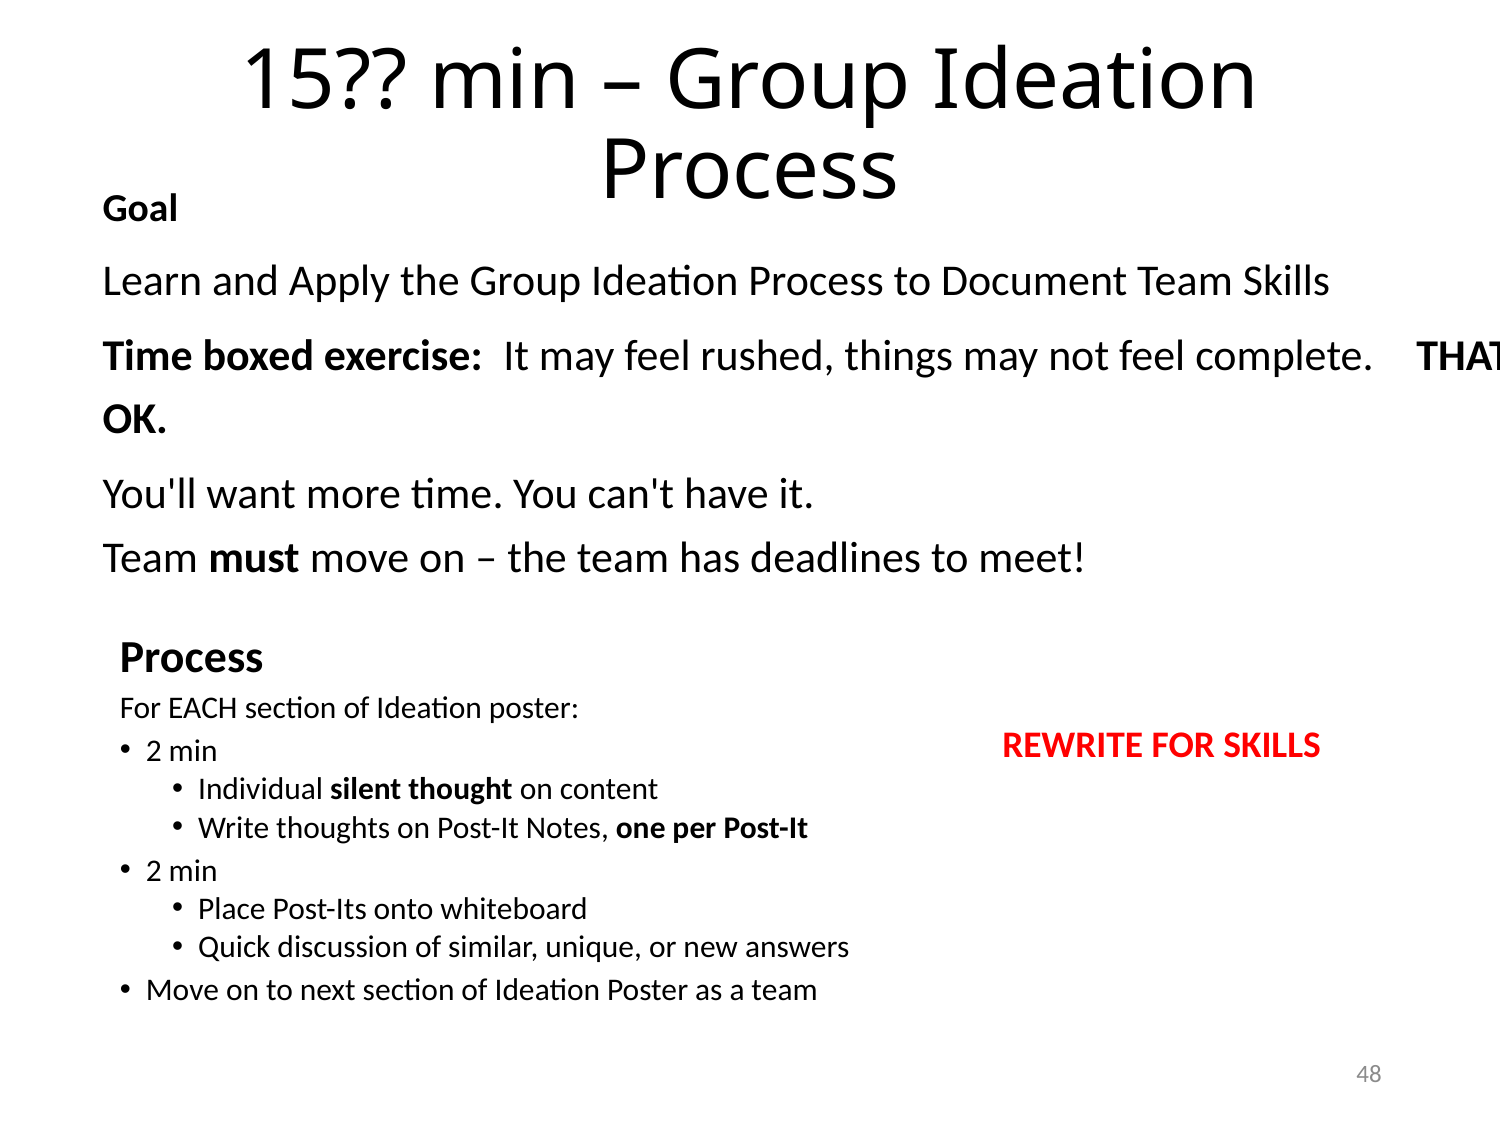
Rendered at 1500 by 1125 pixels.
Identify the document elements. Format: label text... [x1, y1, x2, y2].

list Goal Learn and Apply the Group Ideation Process to Document Team Skills Time boxed exercise: It may feel rushed, things may not feel complete. THAT'S OK. You'll want more time. You can't have it. Team must move on – the team has deadlines to meet! [87, 179, 1500, 592]
slide_number 48 [1059, 1042, 1397, 1103]
title 15?? min – Group Ideation Process [103, 17, 1397, 179]
text_box REWRITE FOR SKILLS [987, 712, 1388, 773]
text_box Process For EACH section of Ideation poster: 2 min Individual silent thought on content Write thoughts on Post-It Notes, one per Post-It 2 min Place Post-Its onto whiteboard Quick discussion of similar, unique, or new answers Move on to next section of Ideation Poster as a team [104, 624, 1122, 1018]
